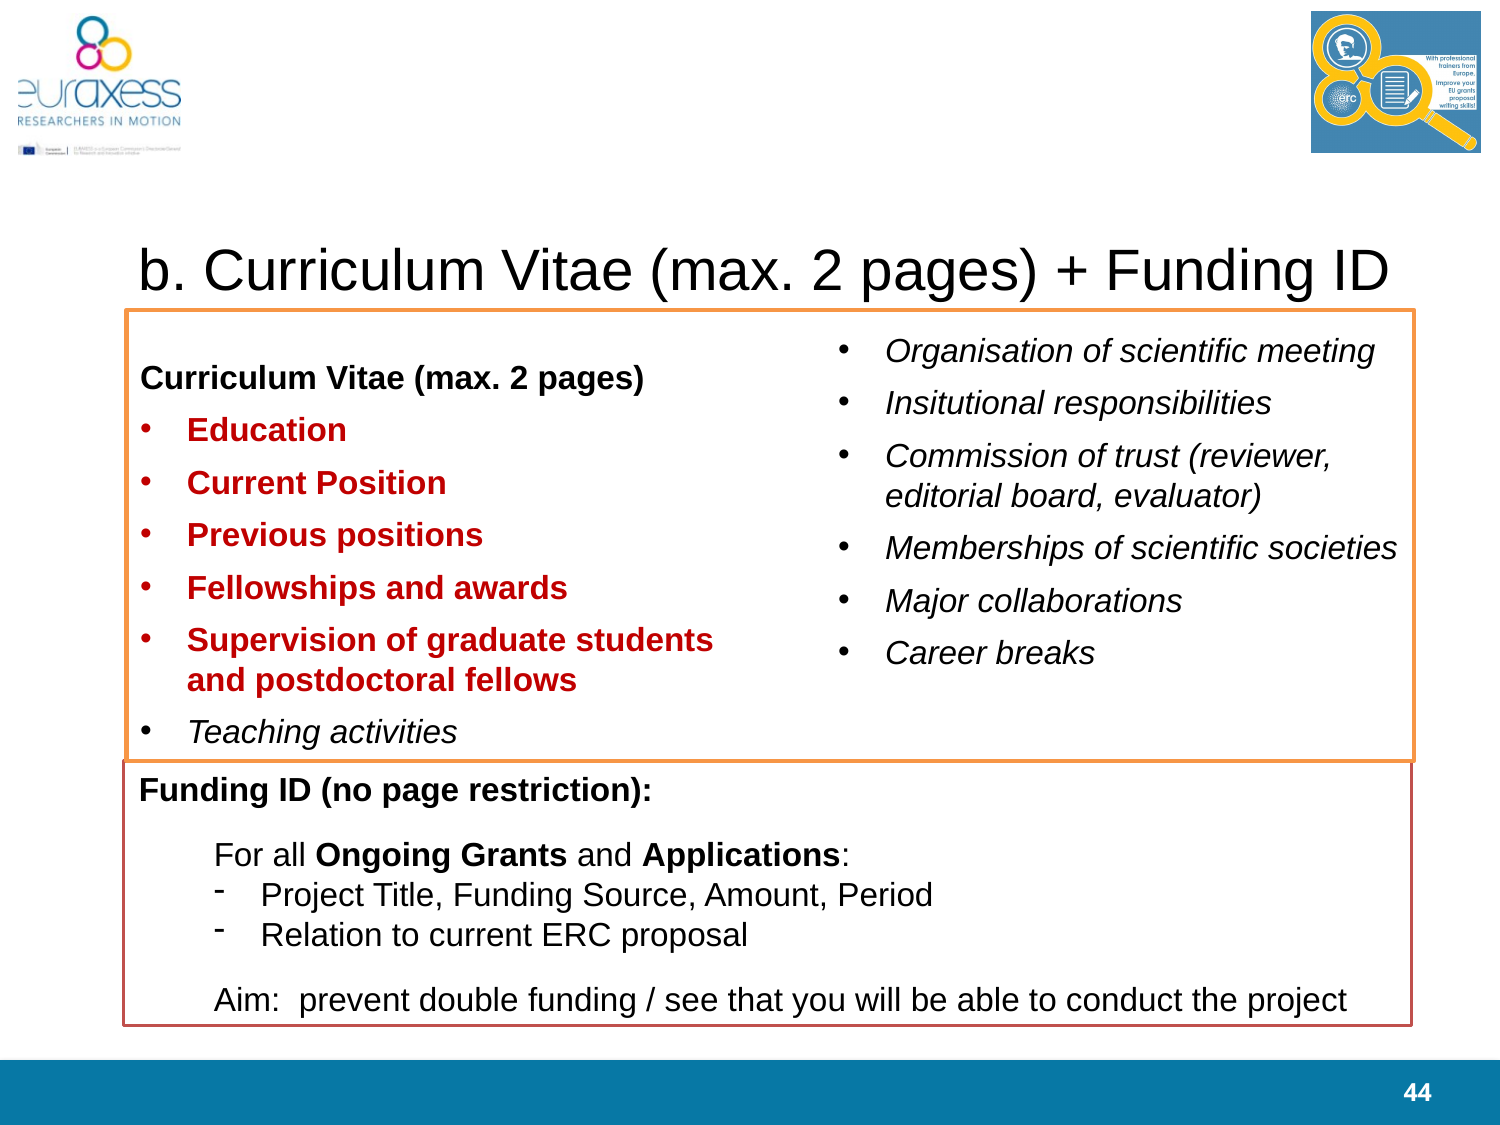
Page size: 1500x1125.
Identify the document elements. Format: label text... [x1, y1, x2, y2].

picture [1311, 11, 1481, 153]
title b. Curriculum Vitae (max. 2 pages) + Funding ID [123, 225, 1432, 313]
text_box Funding ID (no page restriction): For all Ongoing Grants and Applications: Project Title, Funding Source, Amount, Period Relation to current ERC proposal Aim: prevent double funding / see that you will be able to conduct the project [123, 760, 1412, 1026]
text_box [124, 313, 1416, 763]
picture [18, 13, 181, 156]
